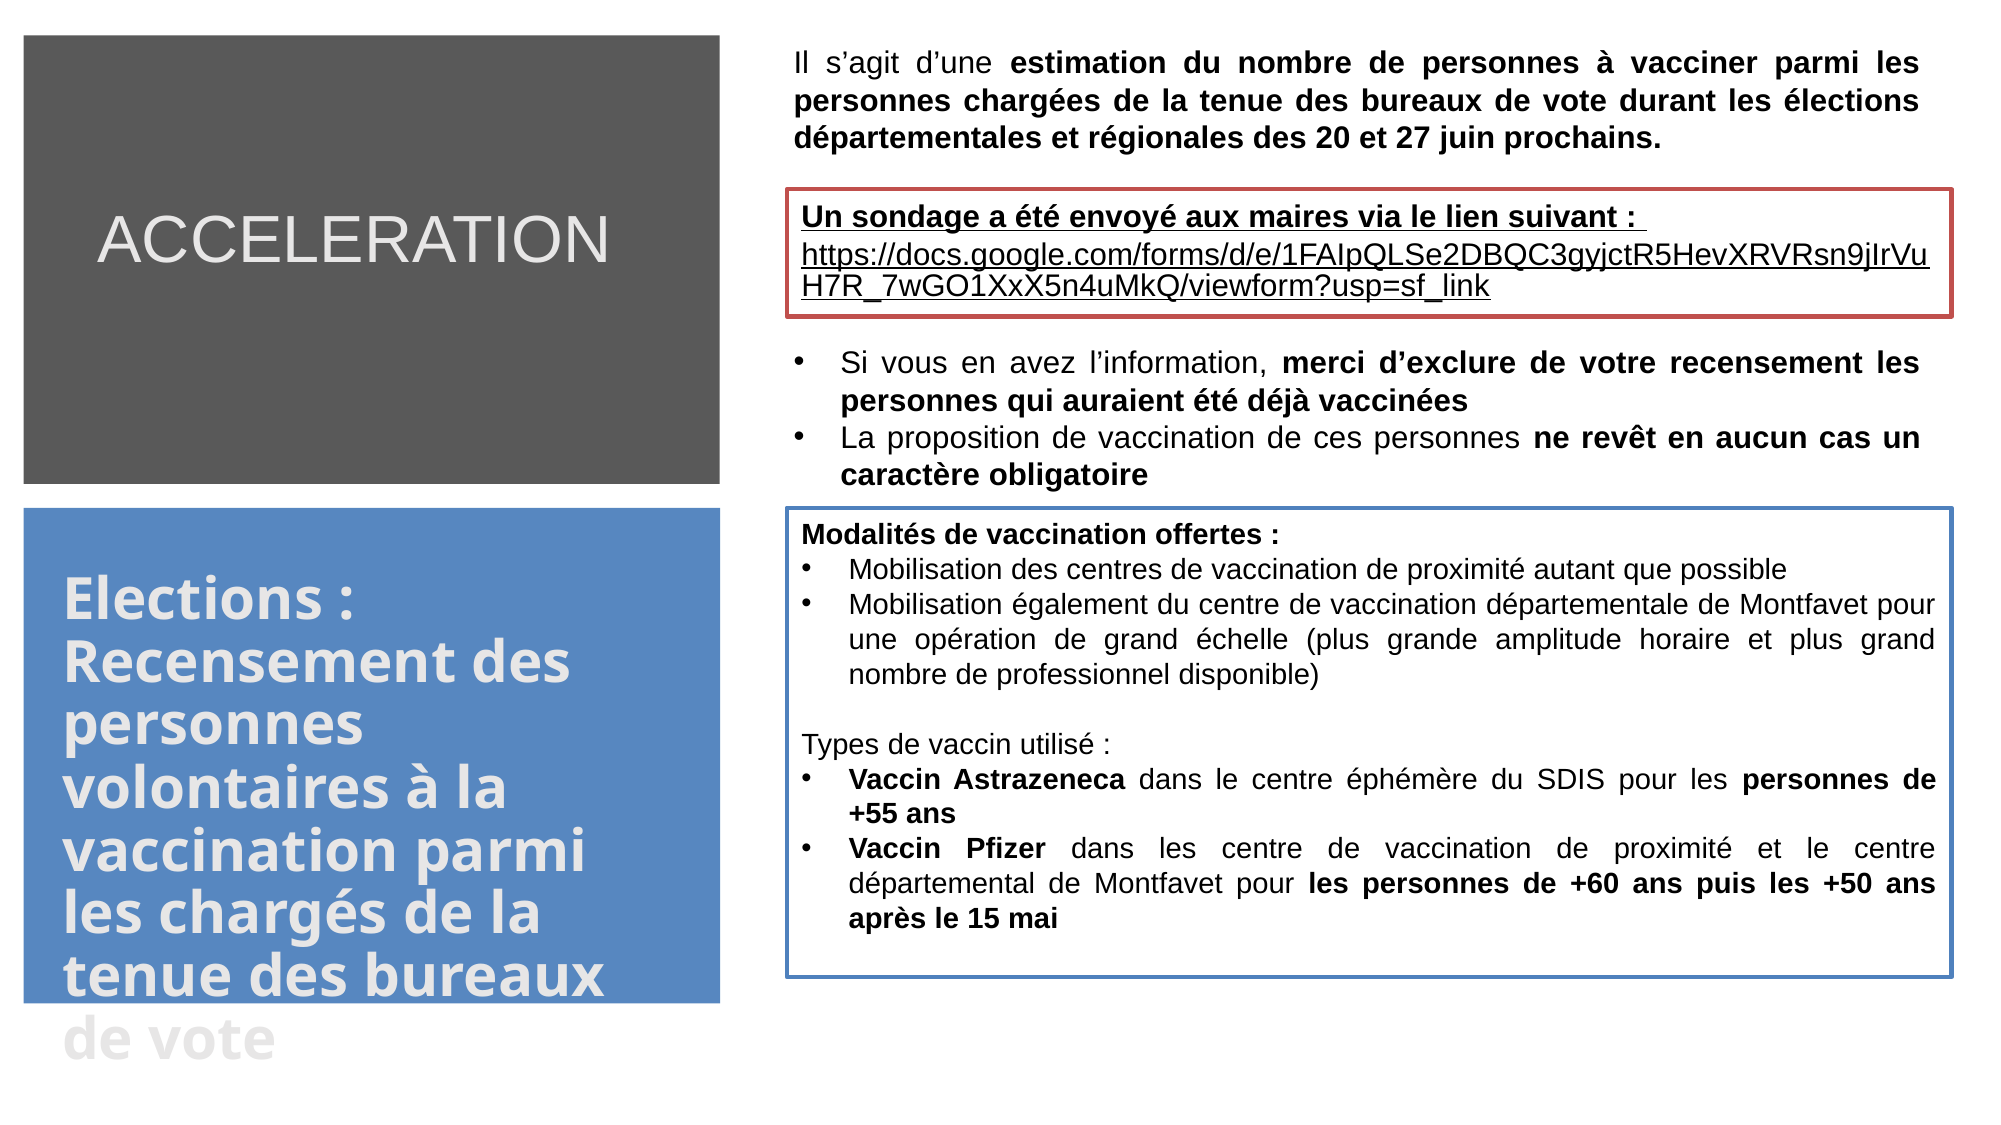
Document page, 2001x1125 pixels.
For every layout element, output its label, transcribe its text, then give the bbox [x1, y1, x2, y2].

text_box [23, 35, 720, 484]
text_box [23, 47, 694, 319]
text_box ACCELERATION [82, 197, 626, 284]
text_box Modalités de vaccination offertes : Mobilisation des centres de vaccination de proximité autant que possible Mobilisation également du centre de vaccination départementale de Montfavet pour une opération de grand échelle (plus grande amplitude horaire et plus grand nombre de professionnel disponible) Types de vaccin utilisé : Vaccin Astrazeneca dans le centre éphémère du SDIS pour les personnes de +55 ans Vaccin Pfizer dans les centre de vaccination de proximité et le centre départemental de Montfavet pour les personnes de +60 ans puis les +50 ans après le 15 mai [785, 506, 1954, 979]
text_box Elections : Recensement des personnes volontaires à la vaccination parmi les chargés de la tenue des bureaux de vote [47, 561, 680, 833]
text_box Il s’agit d’une estimation du nombre de personnes à vacciner parmi les personnes chargées de la tenue des bureaux de vote durant les élections départementales et régionales des 20 et 27 juin prochains. Si vous en avez l’information, merci d’exclure de votre recensement les personnes qui auraient été déjà vaccinées La proposition de vaccination de ces personnes ne revêt en aucun cas un caractère obligatoire [778, 35, 1936, 1063]
text_box Un sondage a été envoyé aux maires via le lien suivant : https://docs.google.com/forms/d/e/1FAIpQLSe2DBQC3gyjctR5HevXRVRsn9jIrVuH7R_7wGO1XxX5n4uMkQ/viewform?usp=sf_link [785, 187, 1954, 319]
text_box [23, 507, 721, 1004]
